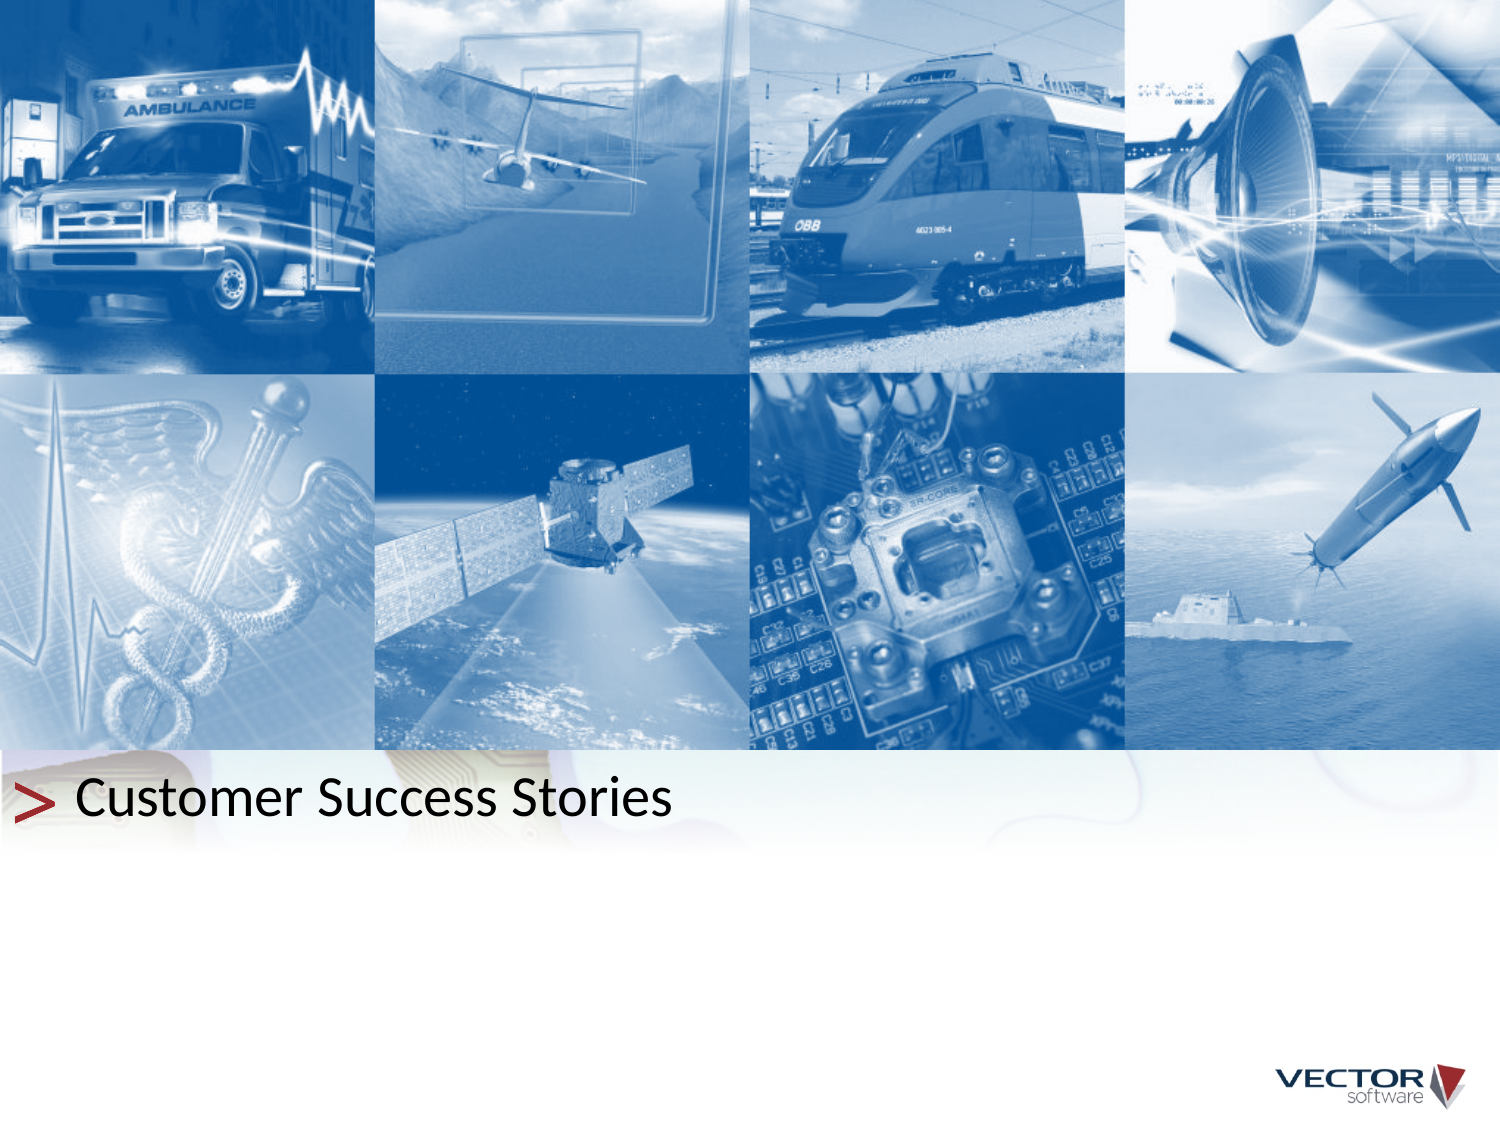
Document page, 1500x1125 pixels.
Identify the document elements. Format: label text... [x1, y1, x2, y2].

title Customer Success Stories [0, 750, 1500, 976]
picture [1275, 1064, 1466, 1110]
